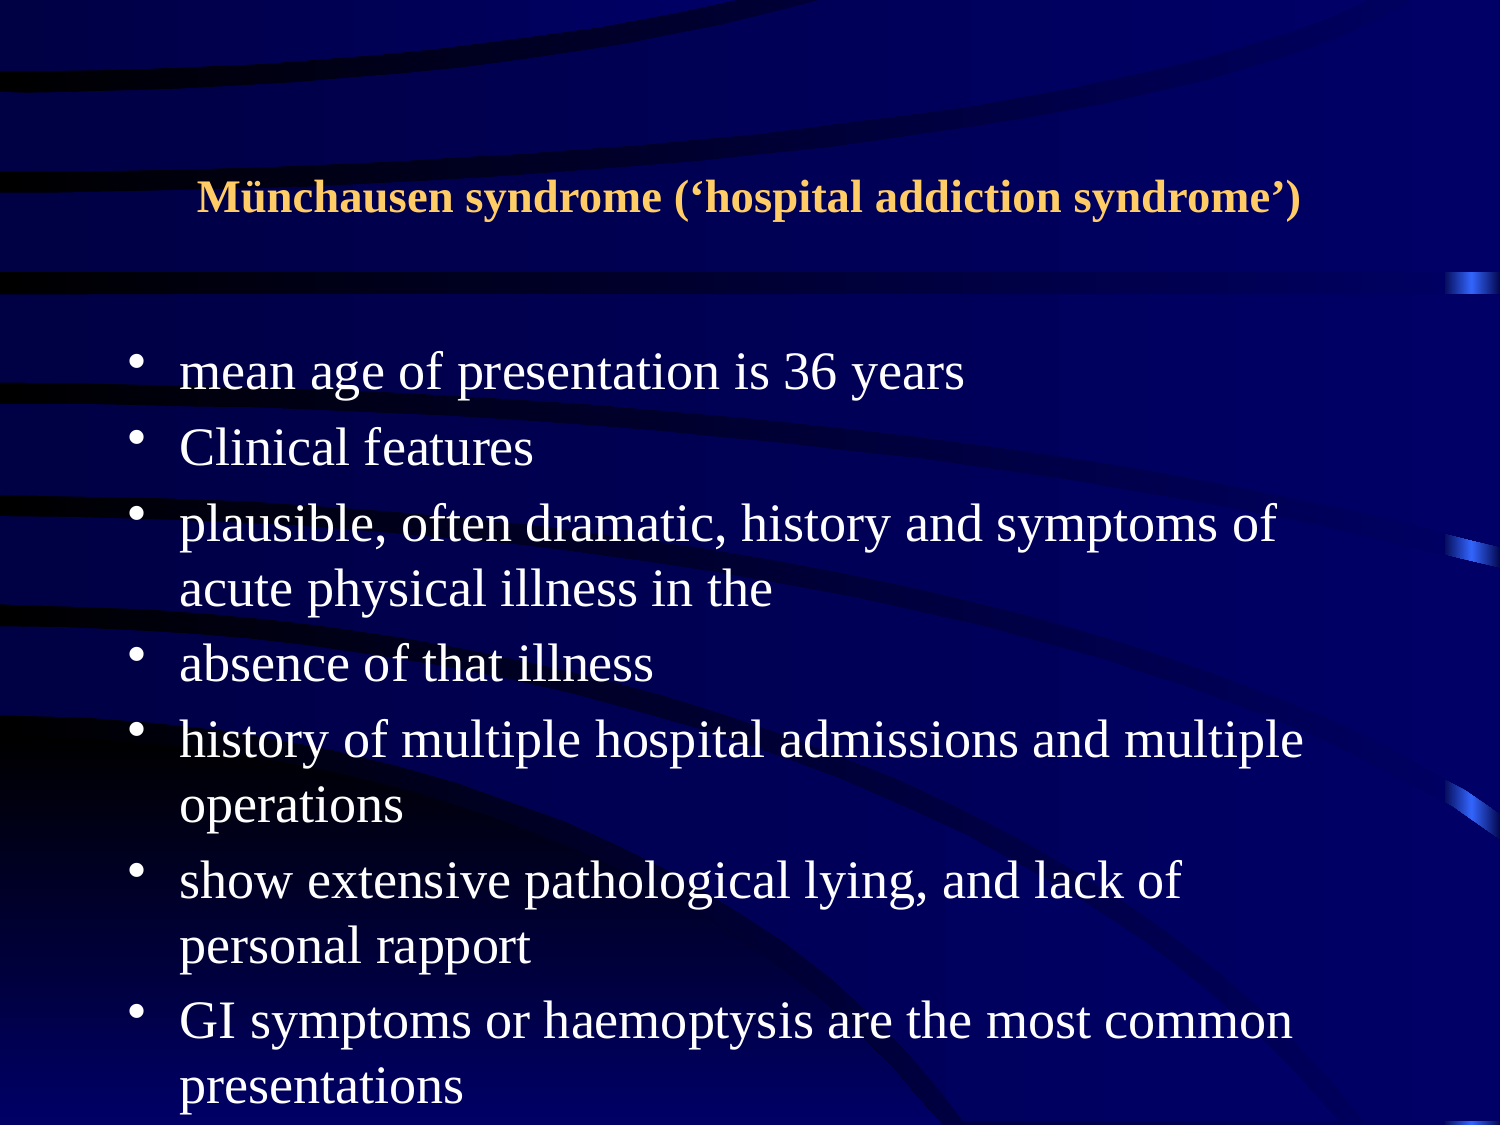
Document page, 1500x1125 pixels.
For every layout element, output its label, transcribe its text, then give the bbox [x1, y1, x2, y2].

title Münchausen syndrome (‘hospital addiction syndrome’) [112, 99, 1388, 288]
list mean age of presentation is 36 years Clinical features plausible, often dramatic, history and symptoms of acute physical illness in the absence of that illness history of multiple hospital admissions and multiple operations show extensive pathological lying, and lack of personal rapport GI symptoms or haemoptysis are the most common presentations [112, 327, 1388, 1125]
